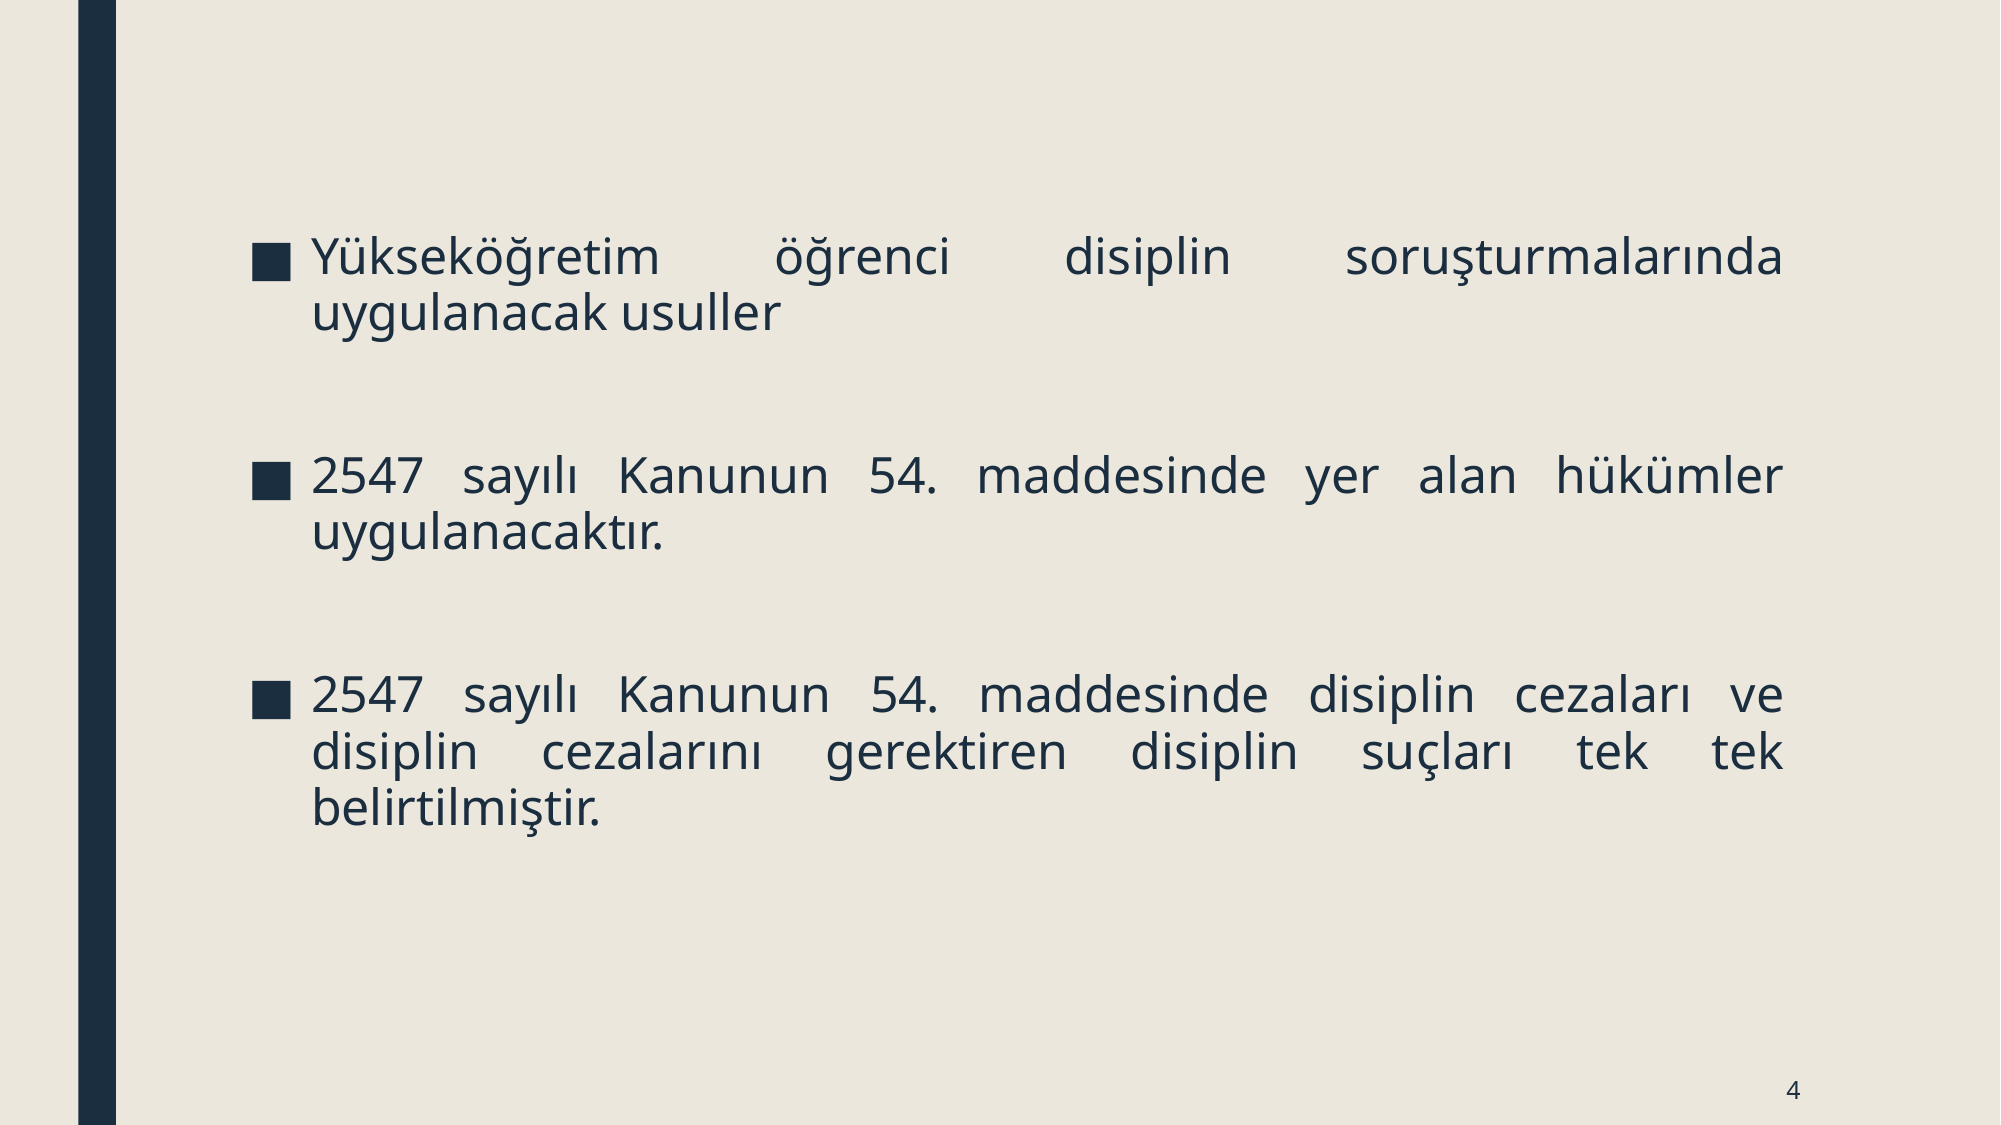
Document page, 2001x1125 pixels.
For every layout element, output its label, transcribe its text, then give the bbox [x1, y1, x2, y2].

slide_number 4 [1553, 1058, 1816, 1125]
list Yükseköğretim öğrenci disiplin soruşturmalarında uygulanacak usuller 2547 sayılı Kanunun 54. maddesinde yer alan hükümler uygulanacaktır. 2547 sayılı Kanunun 54. maddesinde disiplin cezaları ve disiplin cezalarını gerektiren disiplin suçları tek tek belirtilmiştir. [232, 221, 1800, 963]
